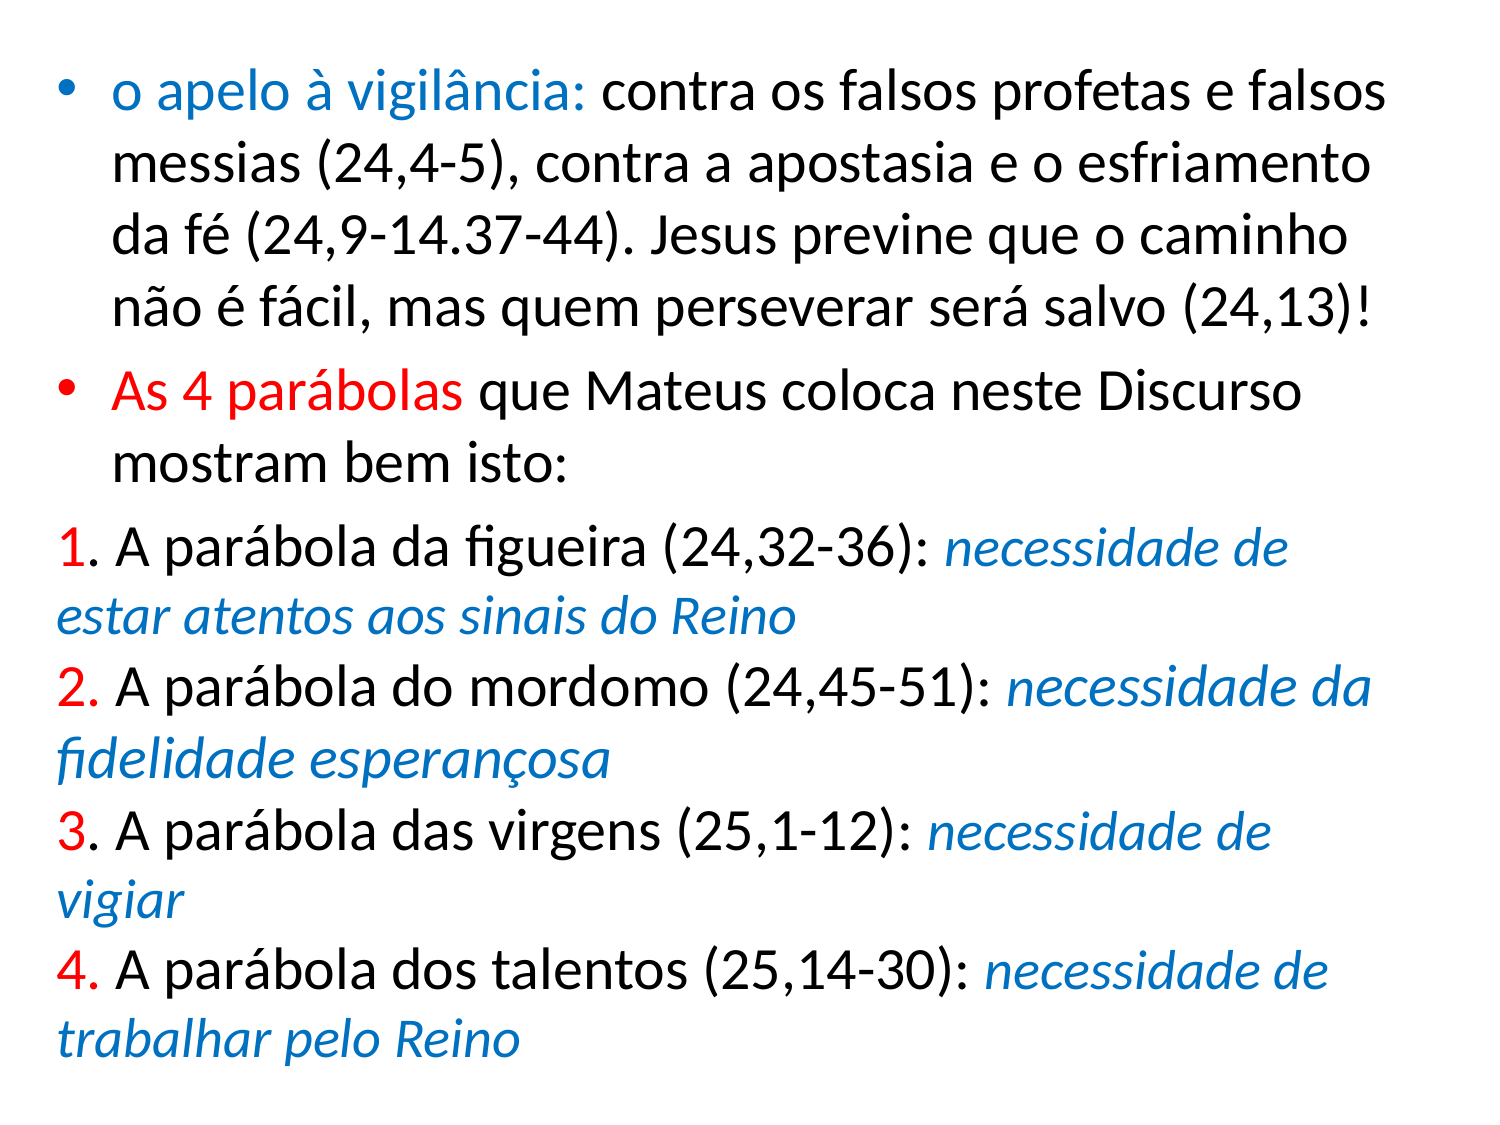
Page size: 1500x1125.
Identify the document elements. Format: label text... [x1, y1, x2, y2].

list o apelo à vigilância: contra os falsos profetas e falsos messias (24,4-5), contra a apostasia e o esfriamento da fé (24,9-14.37-44). Jesus previne que o caminho não é fácil, mas quem perseverar será salvo (24,13)! As 4 parábolas que Mateus coloca neste Discurso mostram bem isto: 1. A parábola da figueira (24,32-36): necessidade de estar atentos aos sinais do Reino 2. A parábola do mordomo (24,45-51): necessidade da fidelidade esperançosa 3. A parábola das virgens (25,1-12): necessidade de vigiar 4. A parábola dos talentos (25,14-30): necessidade de trabalhar pelo Reino [41, 42, 1425, 1083]
